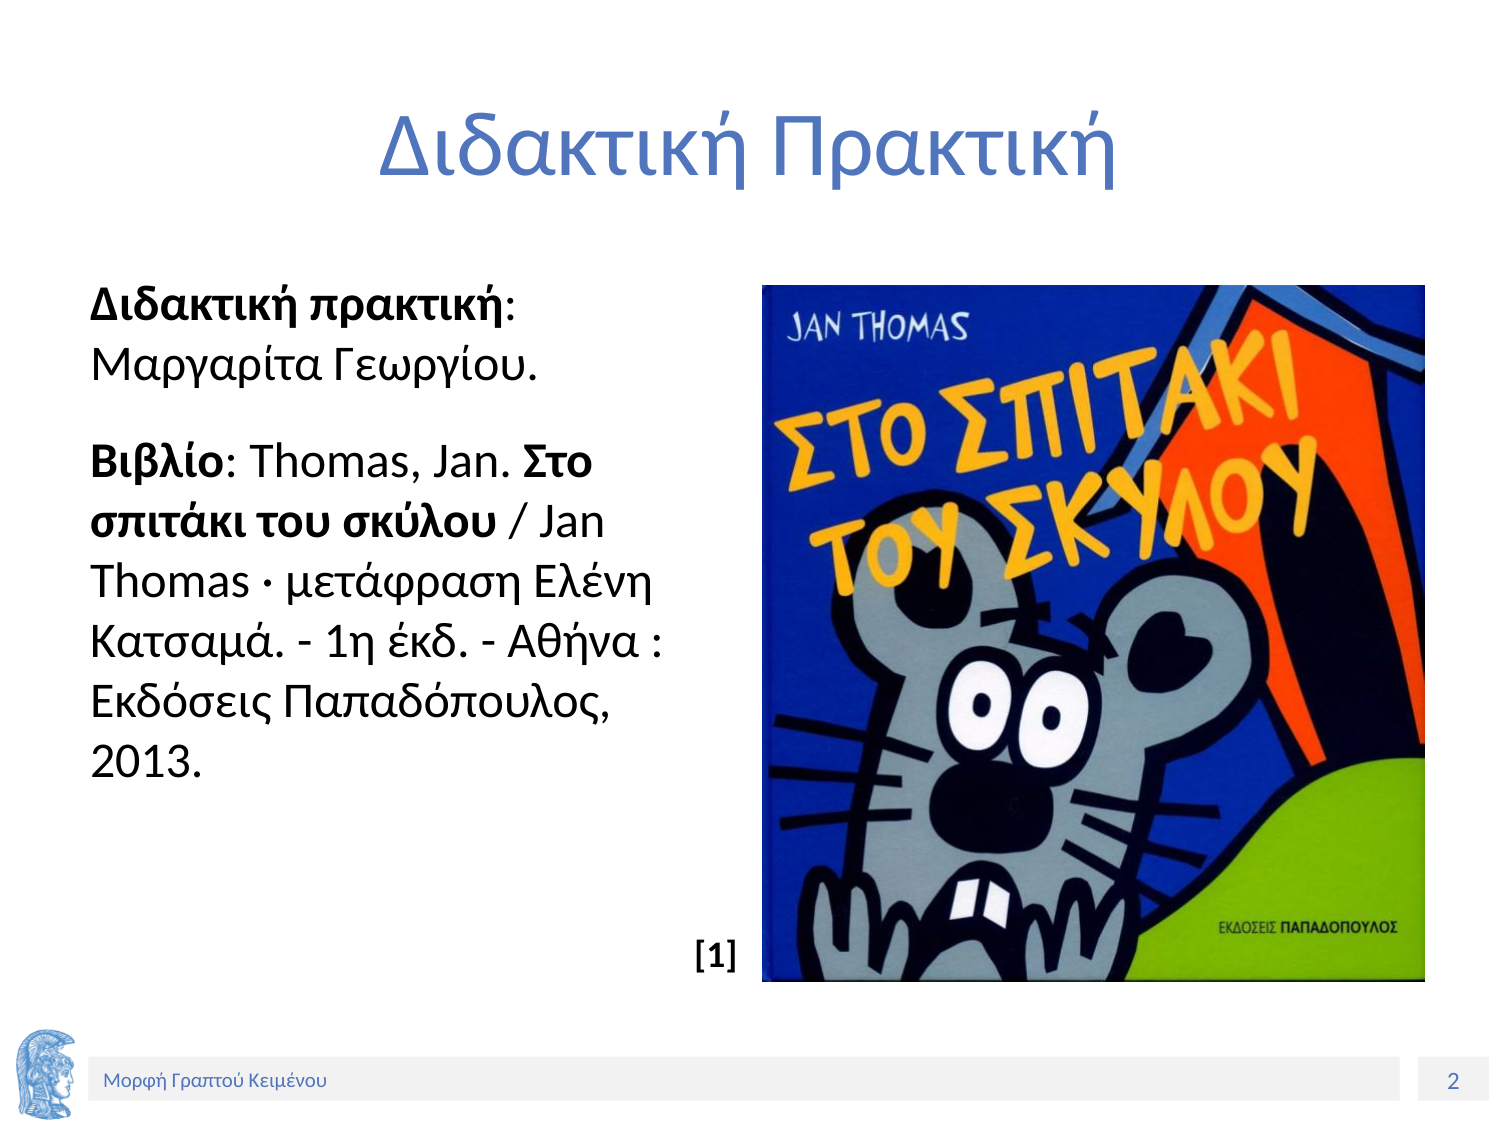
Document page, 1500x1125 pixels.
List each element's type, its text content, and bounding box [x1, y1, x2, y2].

list Διδακτική πρακτική: Μαργαρίτα Γεωργίου. Βιβλίο: Thomas, Jan. Στο σπιτάκι του σκύλου / Jan Thomas · μετάφραση Ελένη Κατσαμά. - 1η έκδ. - Αθήνα : Εκδόσεις Παπαδόπουλος, 2013. [75, 262, 738, 1005]
text_box [1] [679, 922, 757, 982]
title Διδακτική Πρακτική [75, 45, 1425, 233]
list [762, 285, 1426, 982]
picture [9, 1026, 81, 1120]
